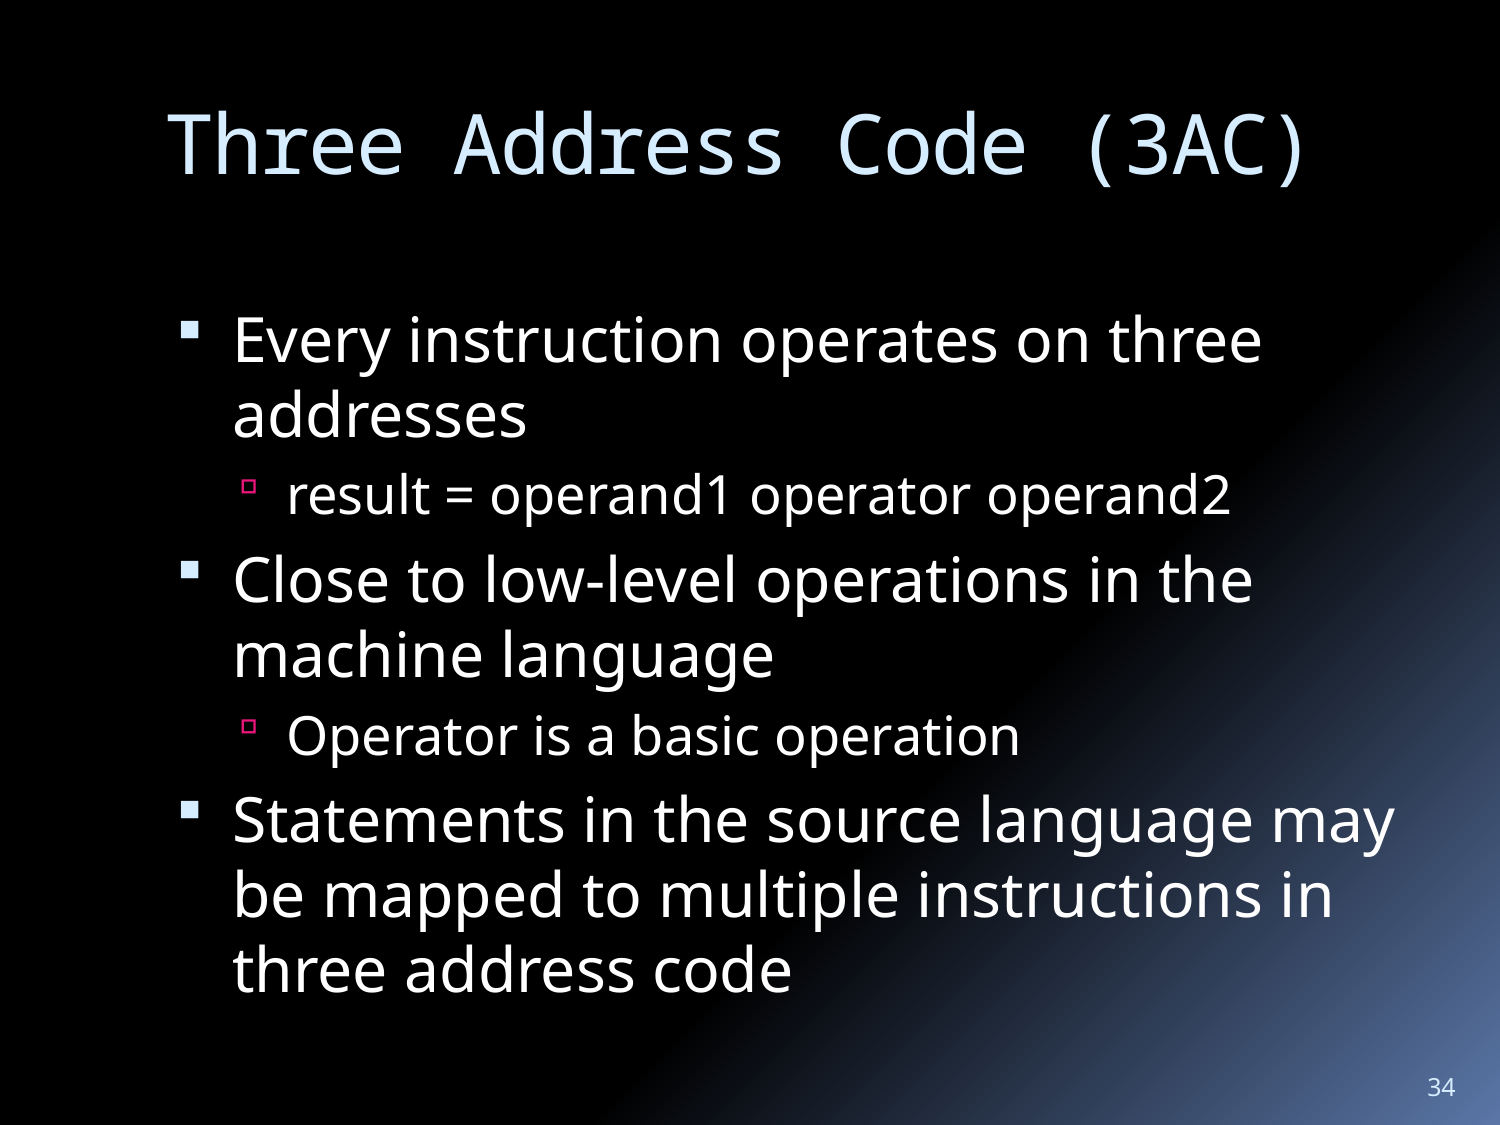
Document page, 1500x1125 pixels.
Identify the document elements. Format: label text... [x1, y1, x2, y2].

title Three Address Code (3AC) [150, 83, 1425, 234]
list Every instruction operates on three addresses result = operand1 operator operand2 Close to low-level operations in the machine language Operator is a basic operation Statements in the source language may be mapped to multiple instructions in three address code [150, 292, 1425, 1043]
slide_number 34 [1412, 1052, 1488, 1113]
